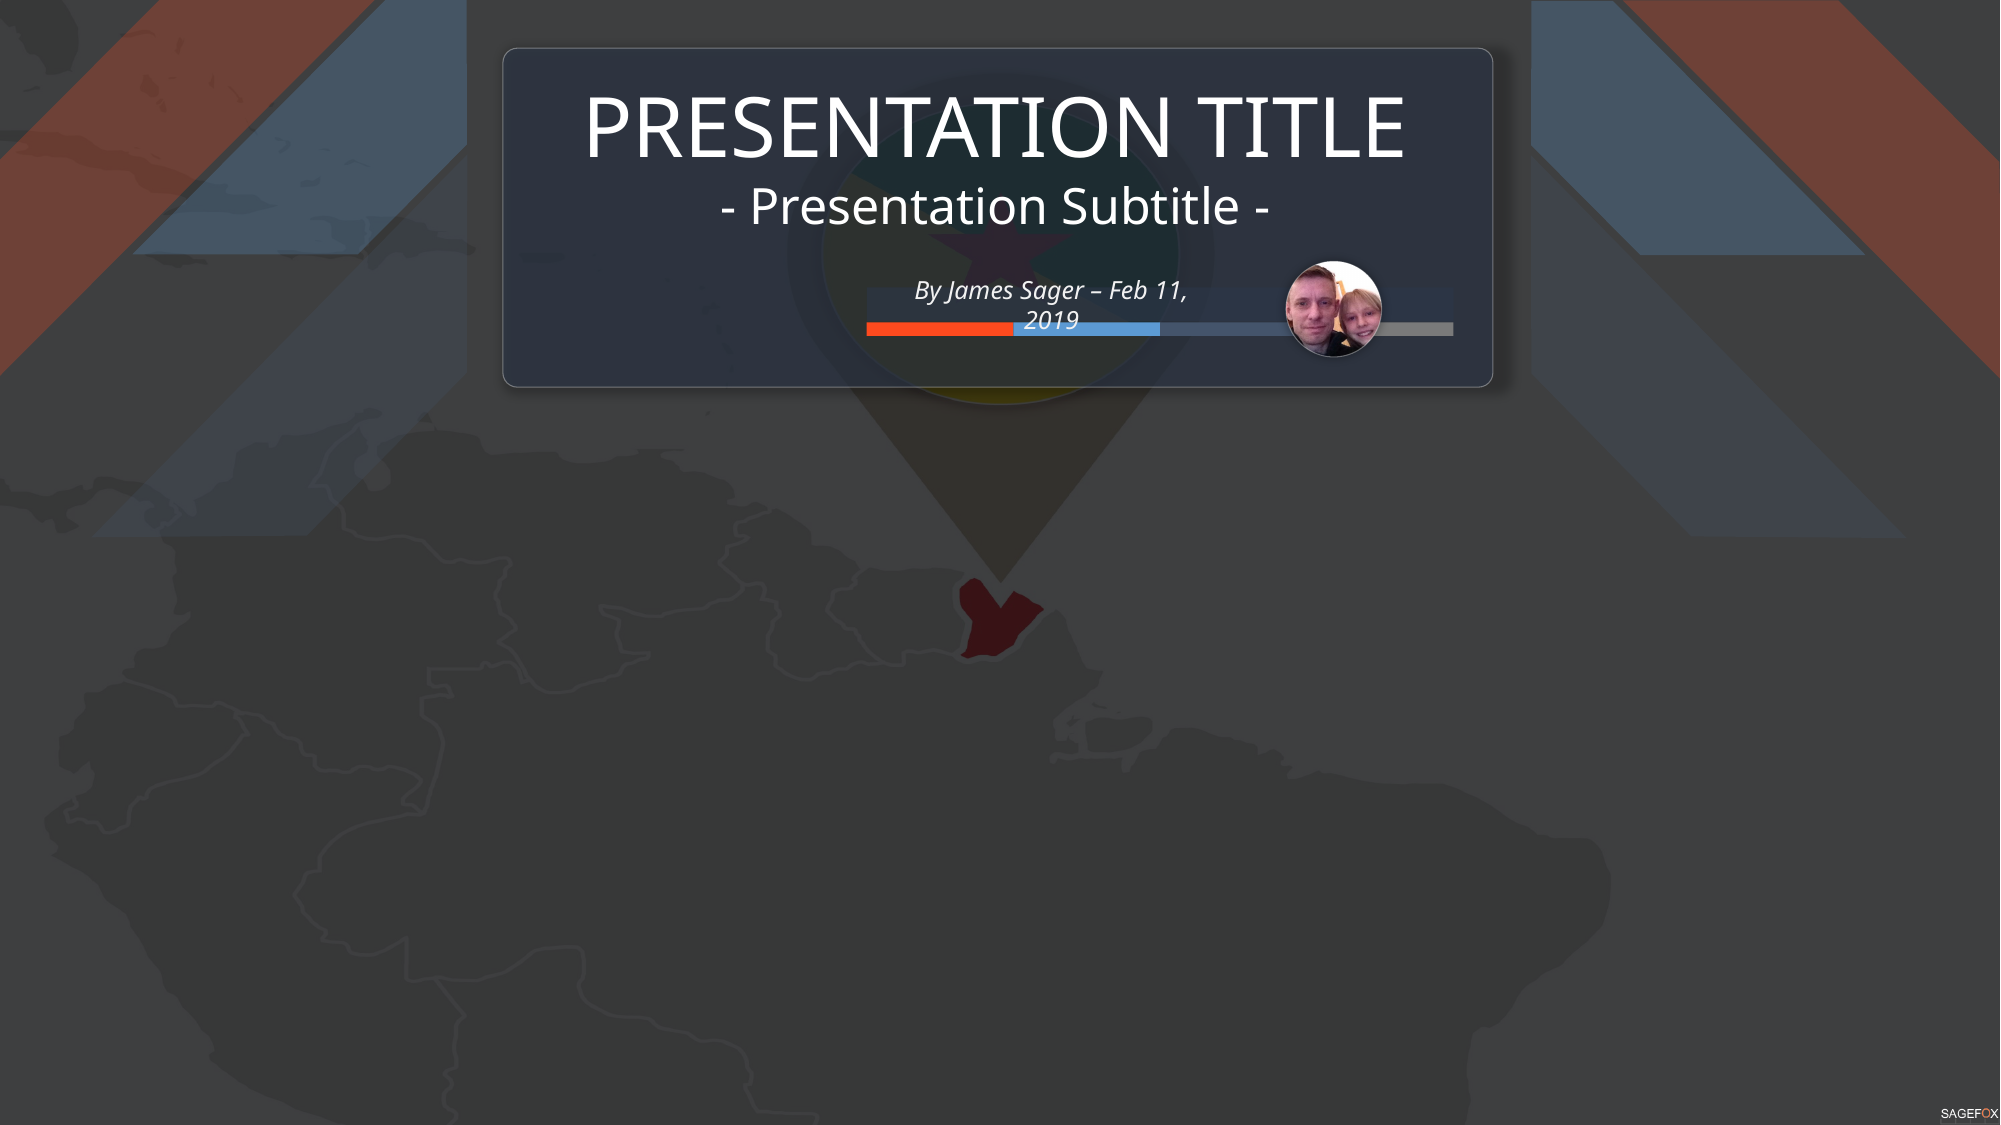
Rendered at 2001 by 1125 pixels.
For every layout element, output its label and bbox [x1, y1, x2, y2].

picture [1940, 0, 2001, 1125]
text_box [55, 0, 416, 668]
text_box [1582, 0, 1943, 669]
text_box [502, 48, 1493, 388]
